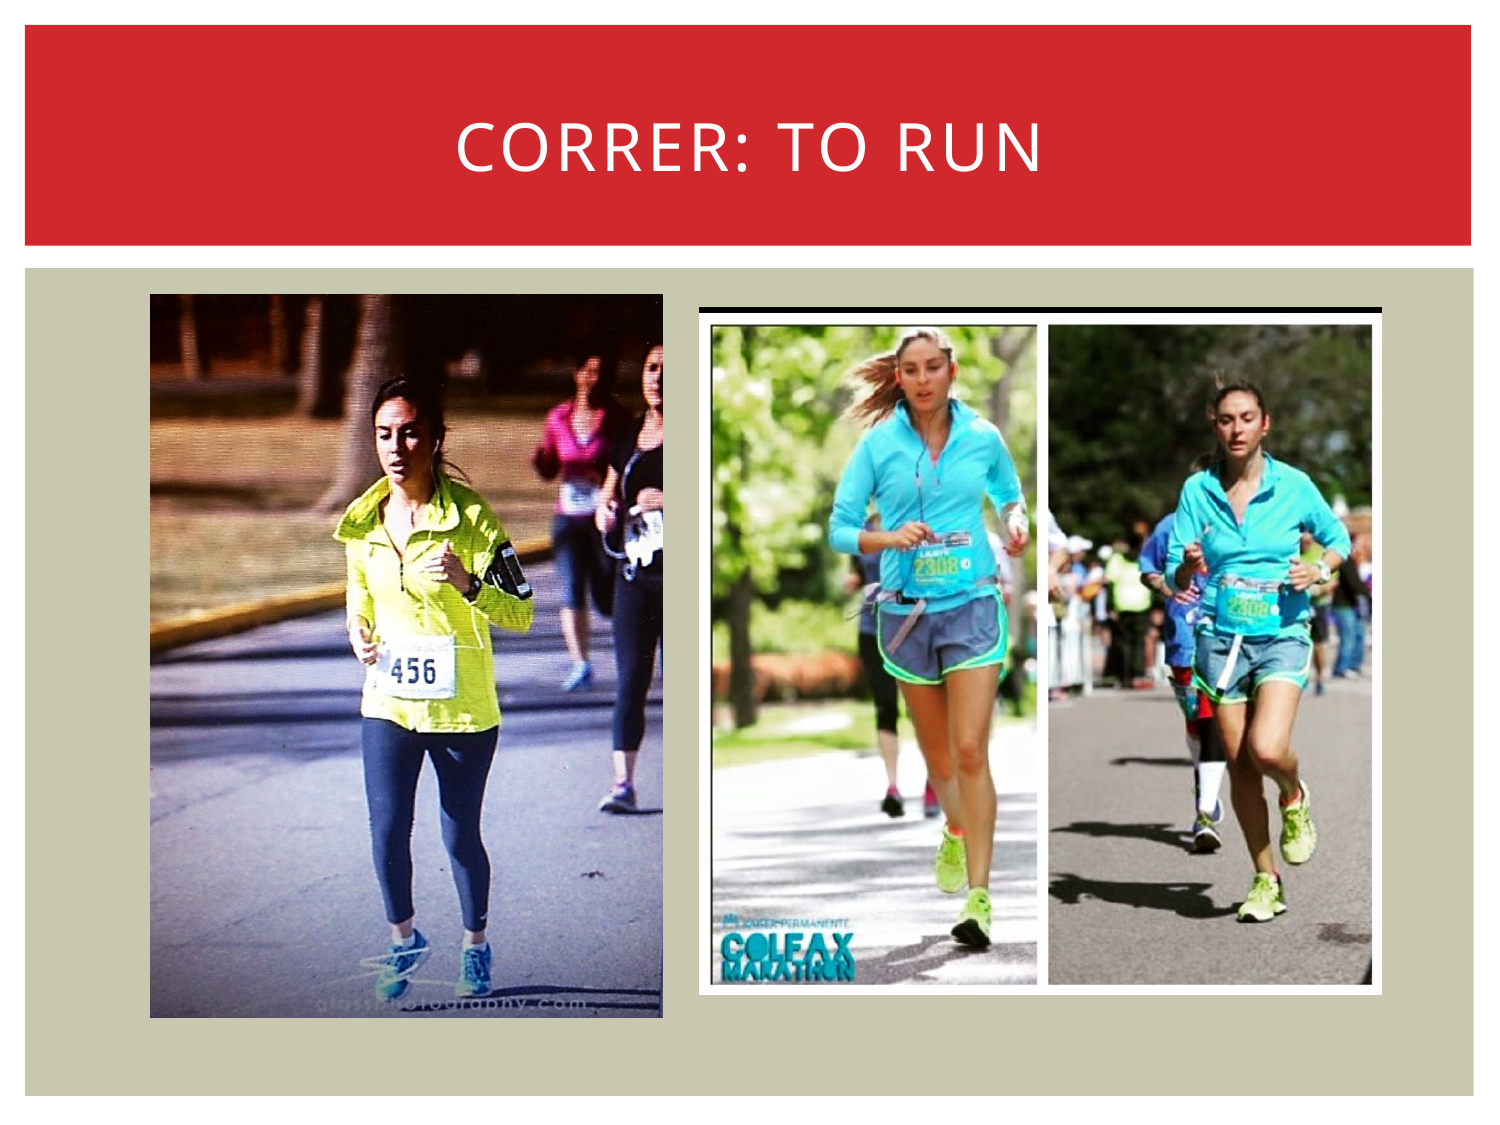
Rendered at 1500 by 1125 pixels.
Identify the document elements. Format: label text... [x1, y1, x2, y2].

title CORRER: TO RUN [62, 58, 1438, 232]
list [149, 294, 664, 1018]
picture [699, 306, 1383, 995]
